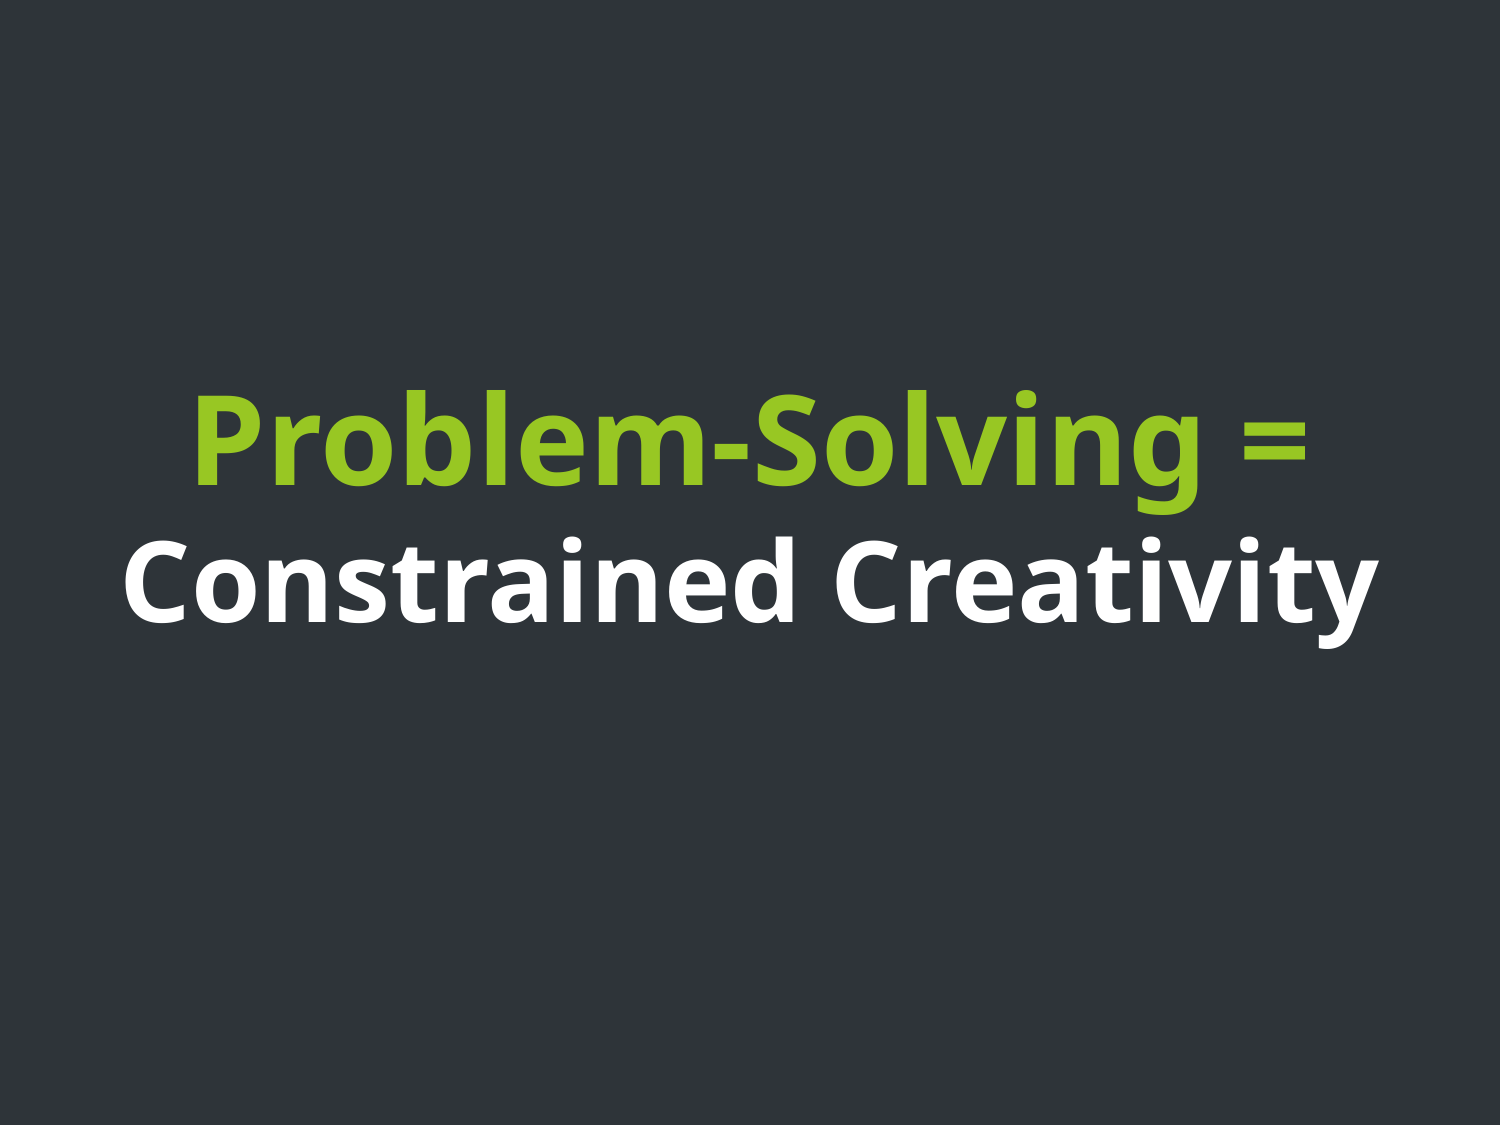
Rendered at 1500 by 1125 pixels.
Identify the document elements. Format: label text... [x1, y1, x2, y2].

text_box Problem-Solving = Constrained Creativity [0, 162, 1500, 803]
